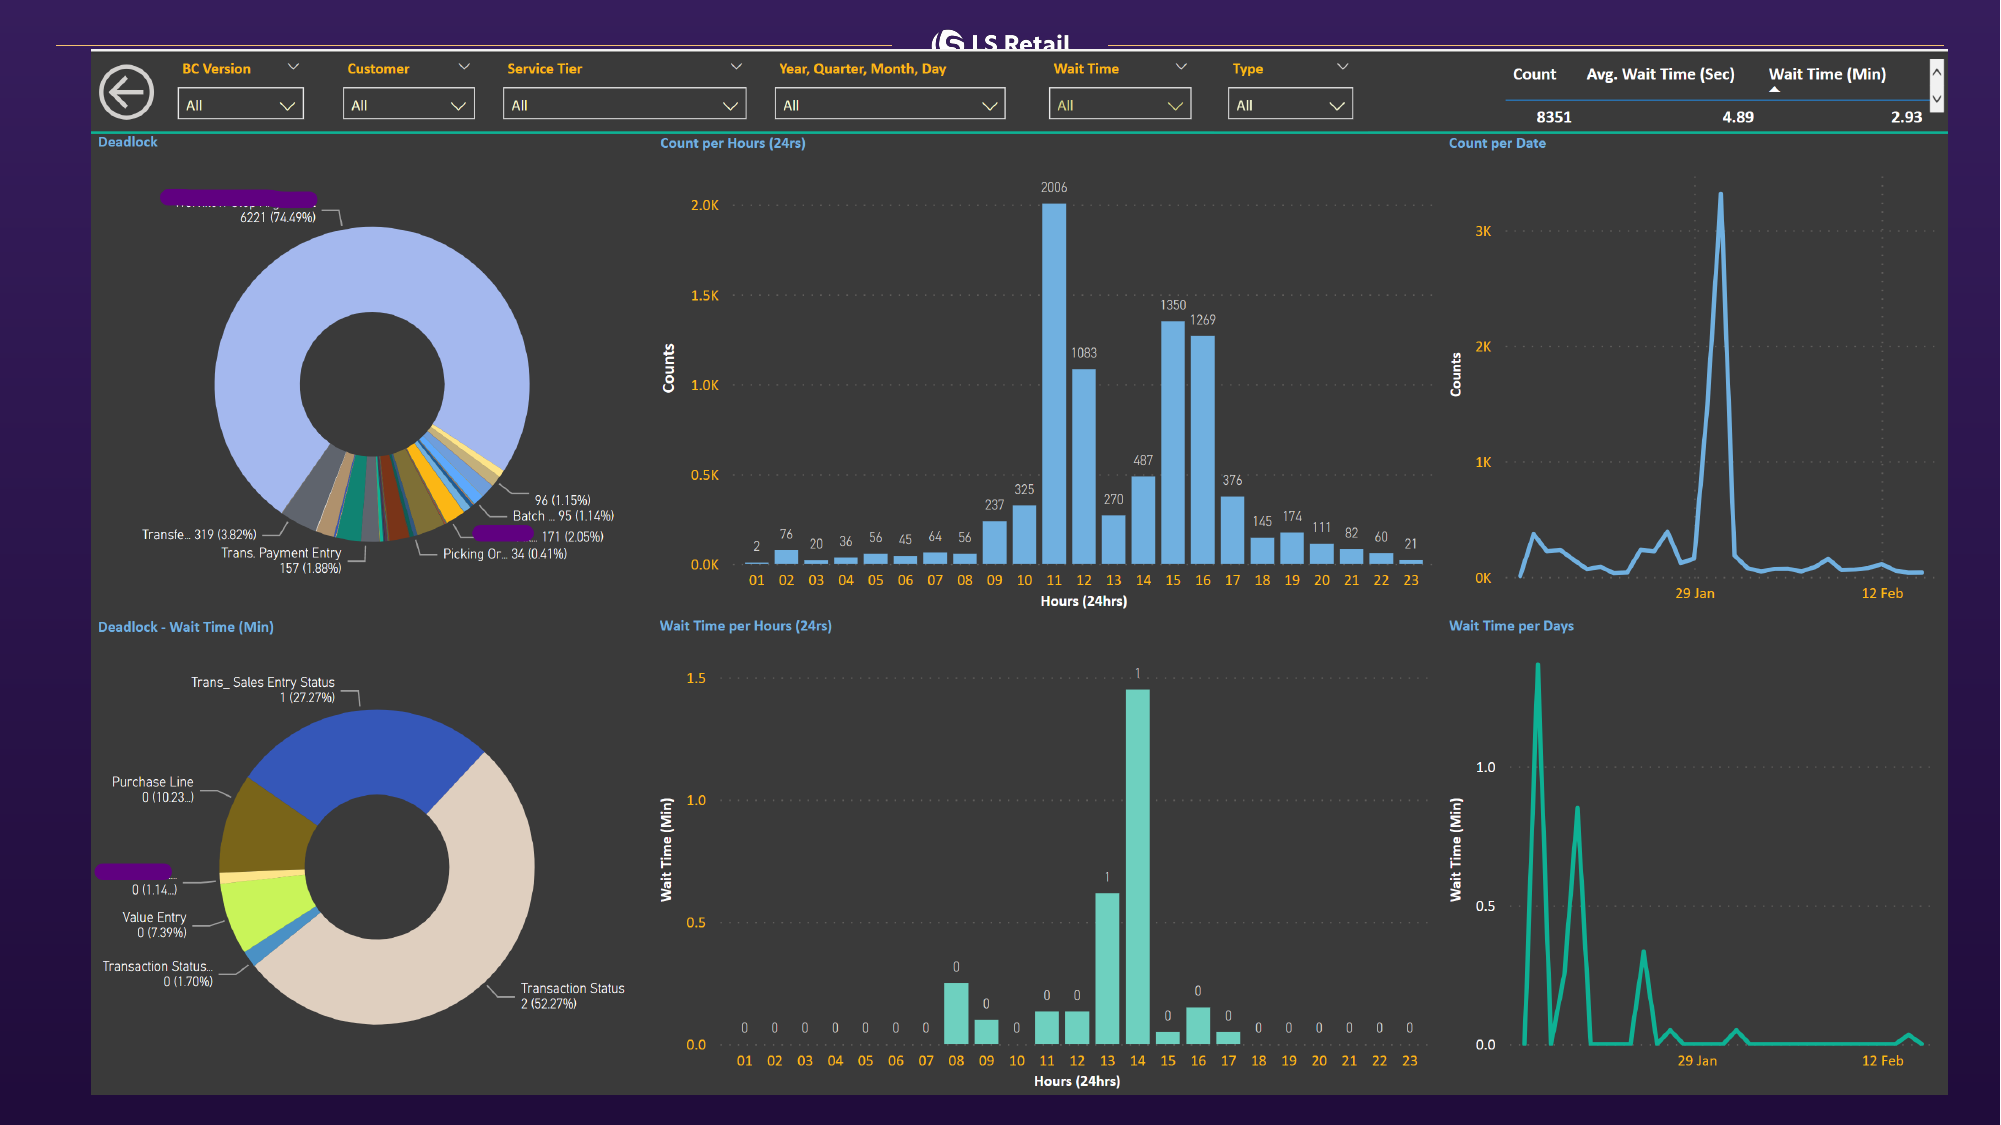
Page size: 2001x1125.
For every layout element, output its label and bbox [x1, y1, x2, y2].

picture [91, 15, 1948, 1095]
